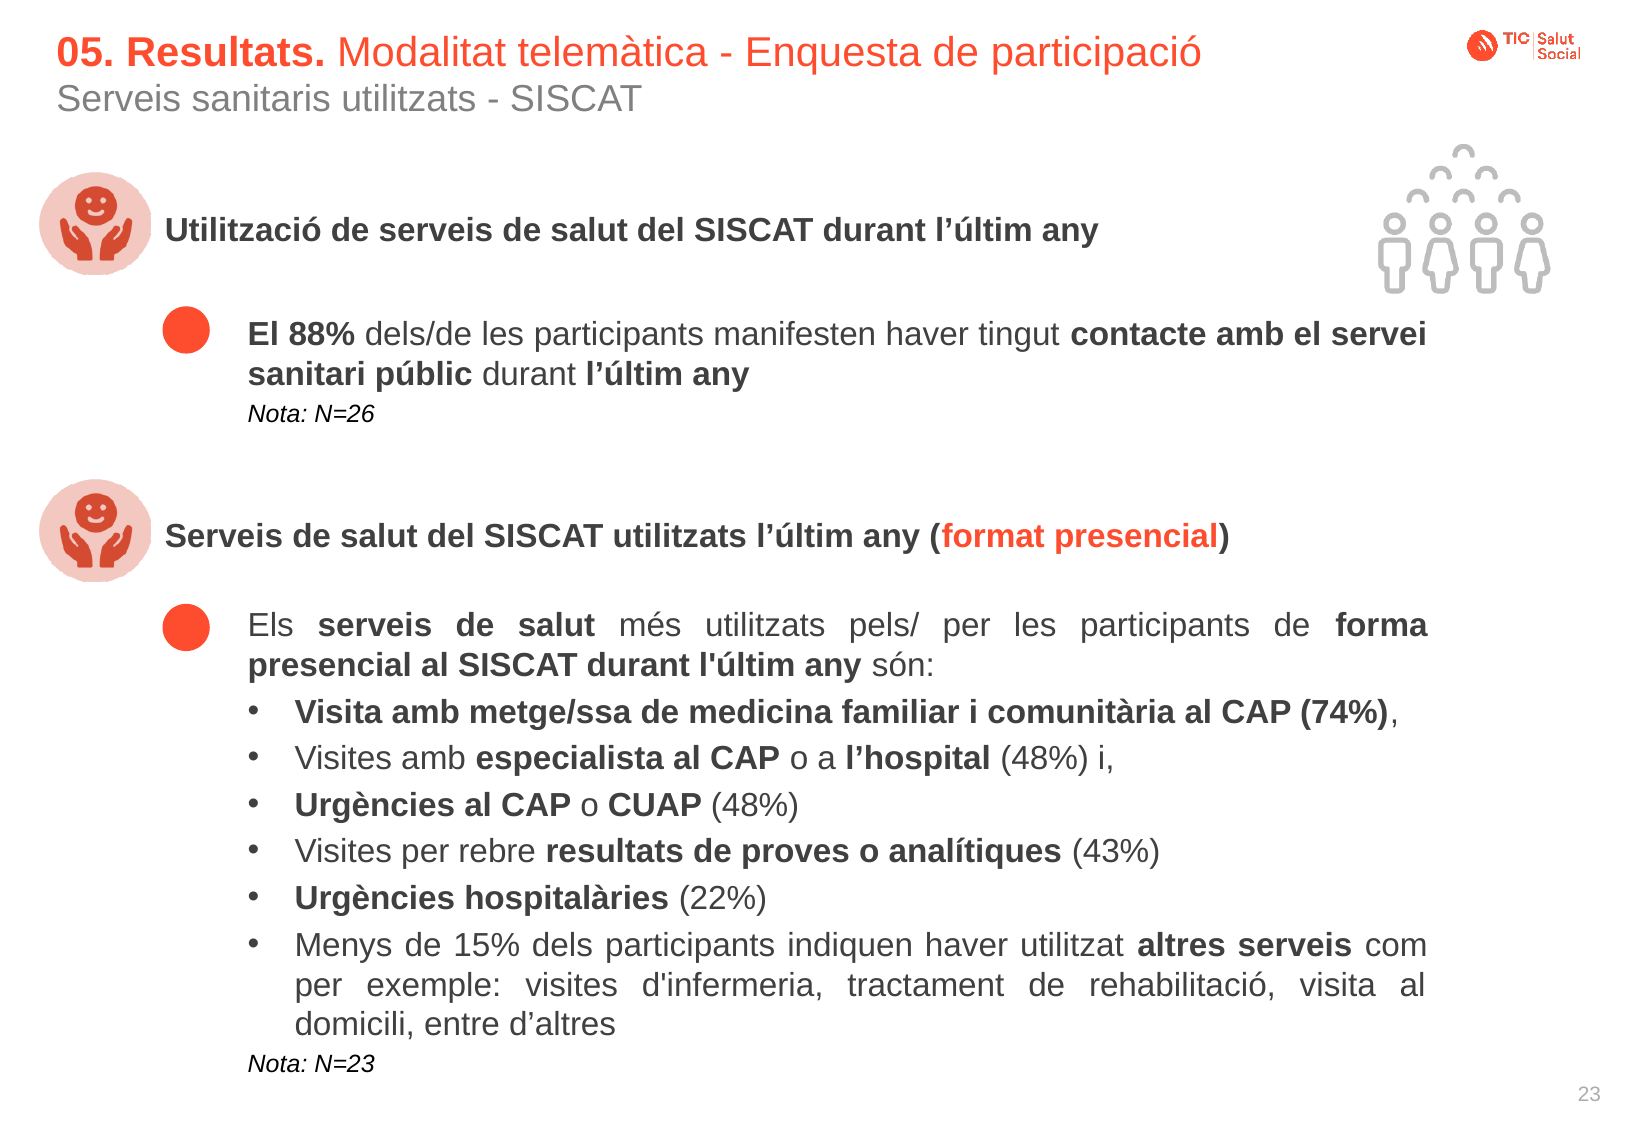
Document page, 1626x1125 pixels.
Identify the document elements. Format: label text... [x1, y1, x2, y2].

text_box Utilització de serveis de salut del SISCAT durant l’últim any [150, 161, 1354, 256]
picture [1467, 30, 1580, 61]
text_box [162, 603, 210, 652]
text_box 05. Resultats. Modalitat telemàtica - Enquesta de participació Serveis sanitaris utilitzats - SISCAT [41, 17, 1268, 127]
text_box Serveis de salut del SISCAT utilitzats l’últim any (format presencial) [150, 466, 1354, 562]
text_box Els serveis de salut més utilitzats pels/ per les participants de forma presencial al SISCAT durant l'últim any són: Visita amb metge/ssa de medicina familiar i comunitària al CAP (74%), Visites amb especialista al CAP o a l’hospital (48%) i, Urgències al CAP o CUAP (48%) Visites per rebre resultats de proves o analítiques (43%) Urgències hospitalàries (22%) Menys de 15% dels participants indiquen haver utilitzat altres serveis com per exemple: visites d'infermeria, tractament de rehabilitació, visita al domicili, entre d’altres Nota: N=23 [232, 549, 1443, 688]
picture [39, 480, 150, 583]
picture [39, 172, 150, 275]
text_box [162, 306, 210, 354]
picture [1355, 125, 1573, 306]
text_box El 88% dels/de les participants manifesten haver tingut contacte amb el servei sanitari públic durant l’últim any Nota: N=26 [232, 258, 1443, 397]
